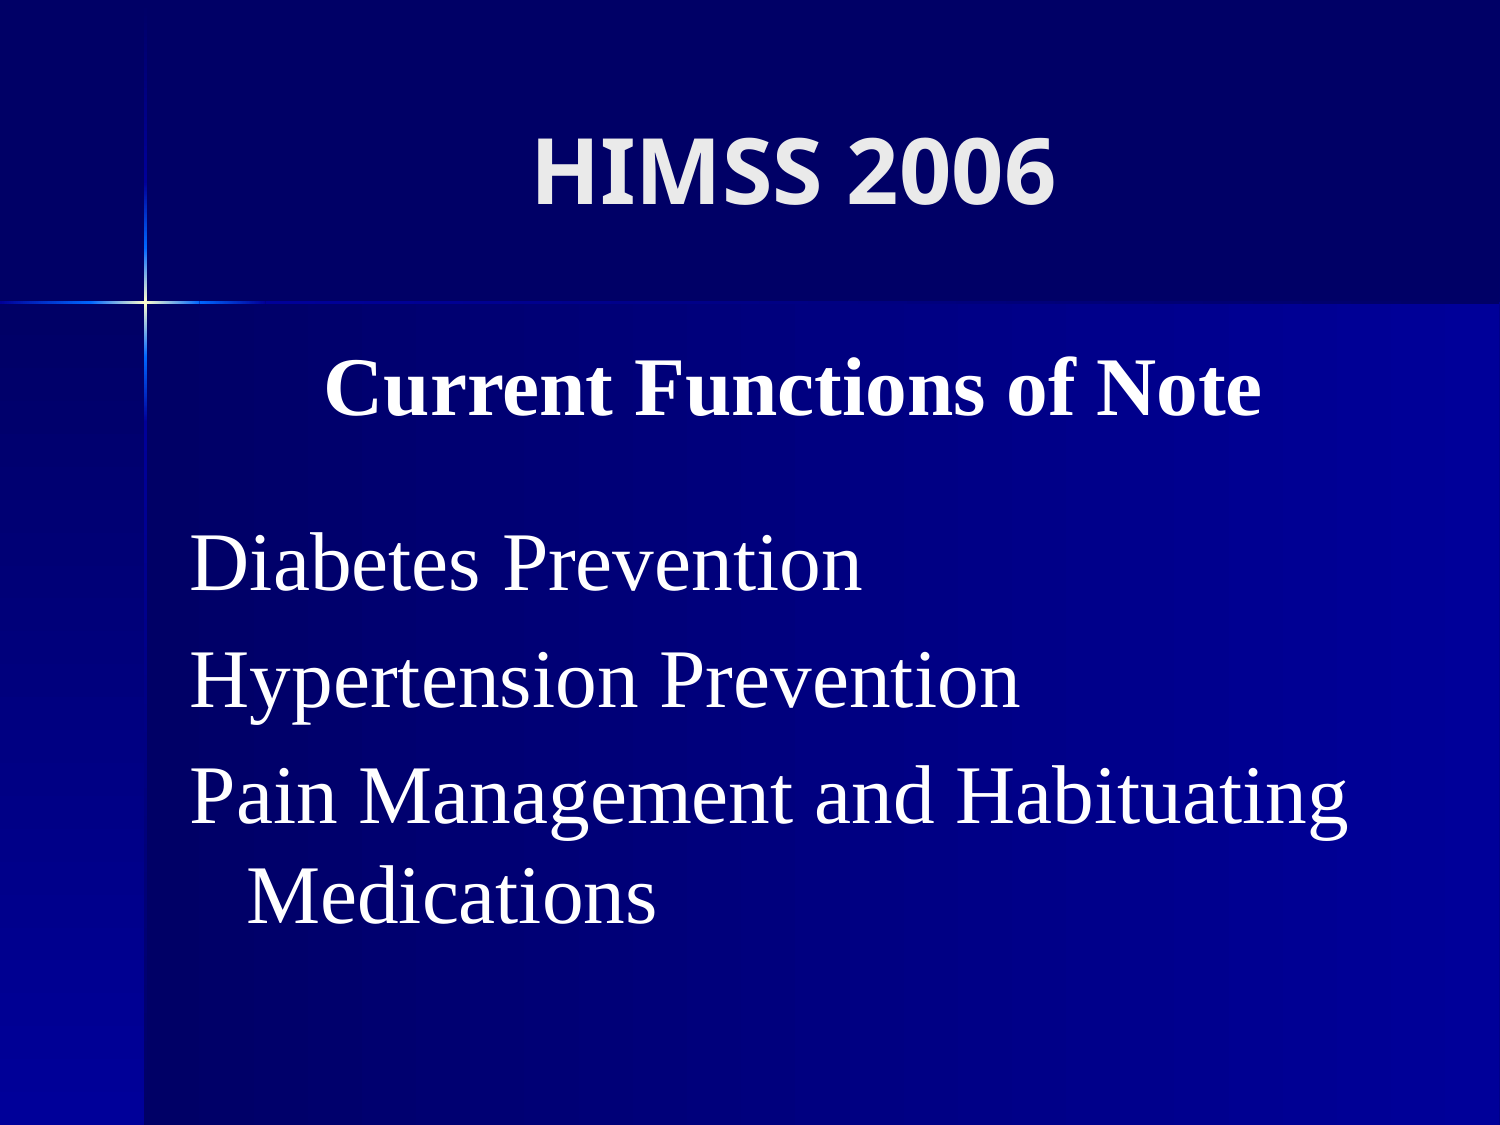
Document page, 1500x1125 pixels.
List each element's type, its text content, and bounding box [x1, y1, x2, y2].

title HIMSS 2006 [174, 49, 1413, 286]
list Current Functions of Note Diabetes Prevention Hypertension Prevention Pain Management and Habituating Medications [174, 324, 1413, 1001]
